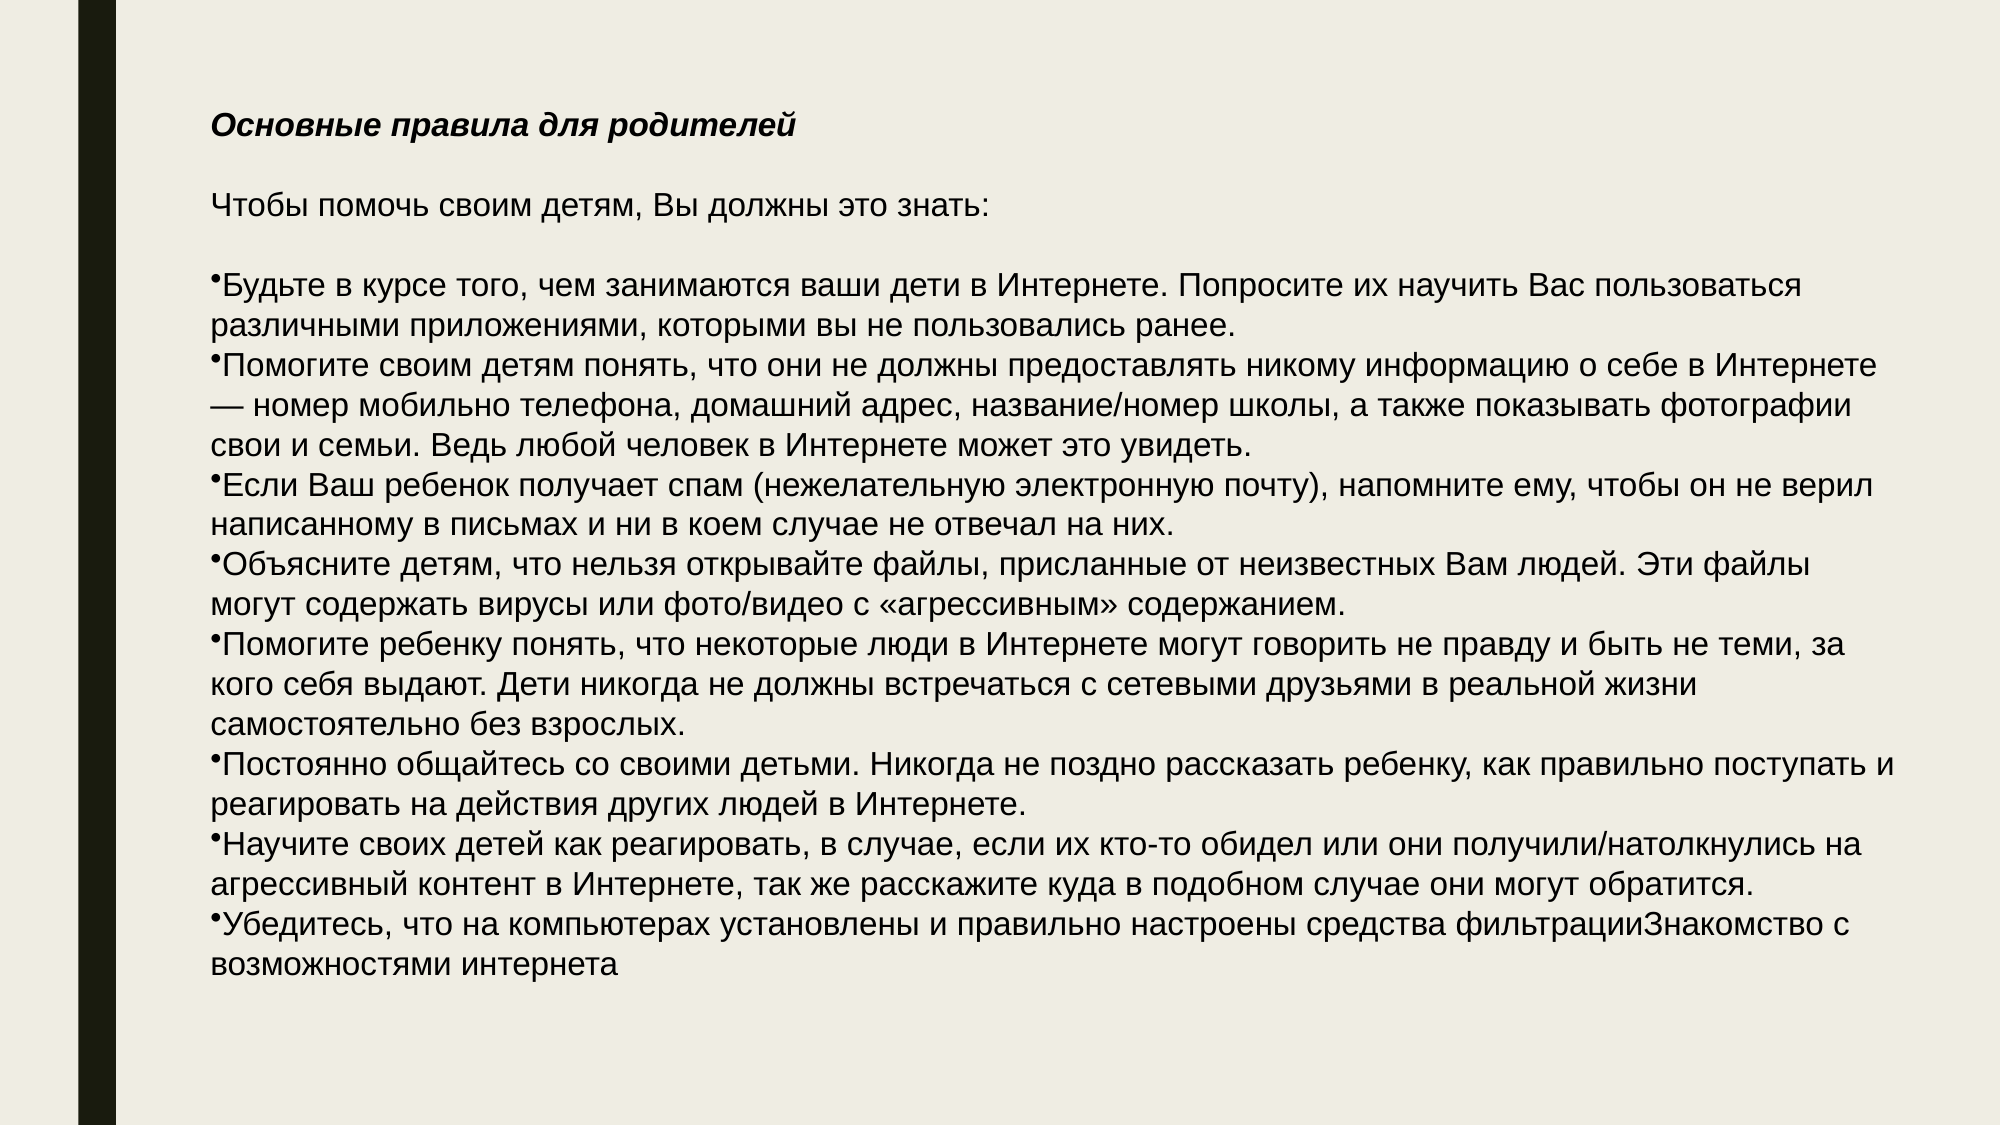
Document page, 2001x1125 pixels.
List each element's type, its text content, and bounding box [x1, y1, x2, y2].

text_box Основные правила для родителей Чтобы помочь своим детям, Вы должны это знать: Будьте в курсе того, чем занимаются ваши дети в Интернете. Попросите их научить Вас пользоваться различными приложениями, которыми вы не пользовались ранее. Помогите своим детям понять, что они не должны предоставлять никому информацию о себе в Интернете — номер мобильно телефона, домашний адрес, название/номер школы, а также показывать фотографии свои и семьи. Ведь любой человек в Интернете может это увидеть. Если Ваш ребенок получает спам (нежелательную электронную почту), напомните ему, чтобы он не верил написанному в письмах и ни в коем случае не отвечал на них. Объясните детям, что нельзя открывайте файлы, присланные от неизвестных Вам людей. Эти файлы могут содержать вирусы или фото/видео с «агрессивным» содержанием. Помогите ребенку понять, что некоторые люди в Интернете могут говорить не правду и быть не теми, за кого себя выдают. Дети никогда не должны встречаться с сетевыми друзьями в реальной жизни самостоятельно без взрослых. Постоянно общайтесь со своими детьми. Никогда не поздно рассказать ребенку, как правильно поступать и реагировать на действия других людей в Интернете. Научите своих детей как реагировать, в случае, если их кто-то обидел или они получили/натолкнулись на агрессивный контент в Интернете, так же расскажите куда в подобном случае они могут обратится. Убедитесь, что на компьютерах установлены и правильно настроены средства фильтрацииЗнакомство с возможностями интернета [195, 95, 1919, 1029]
